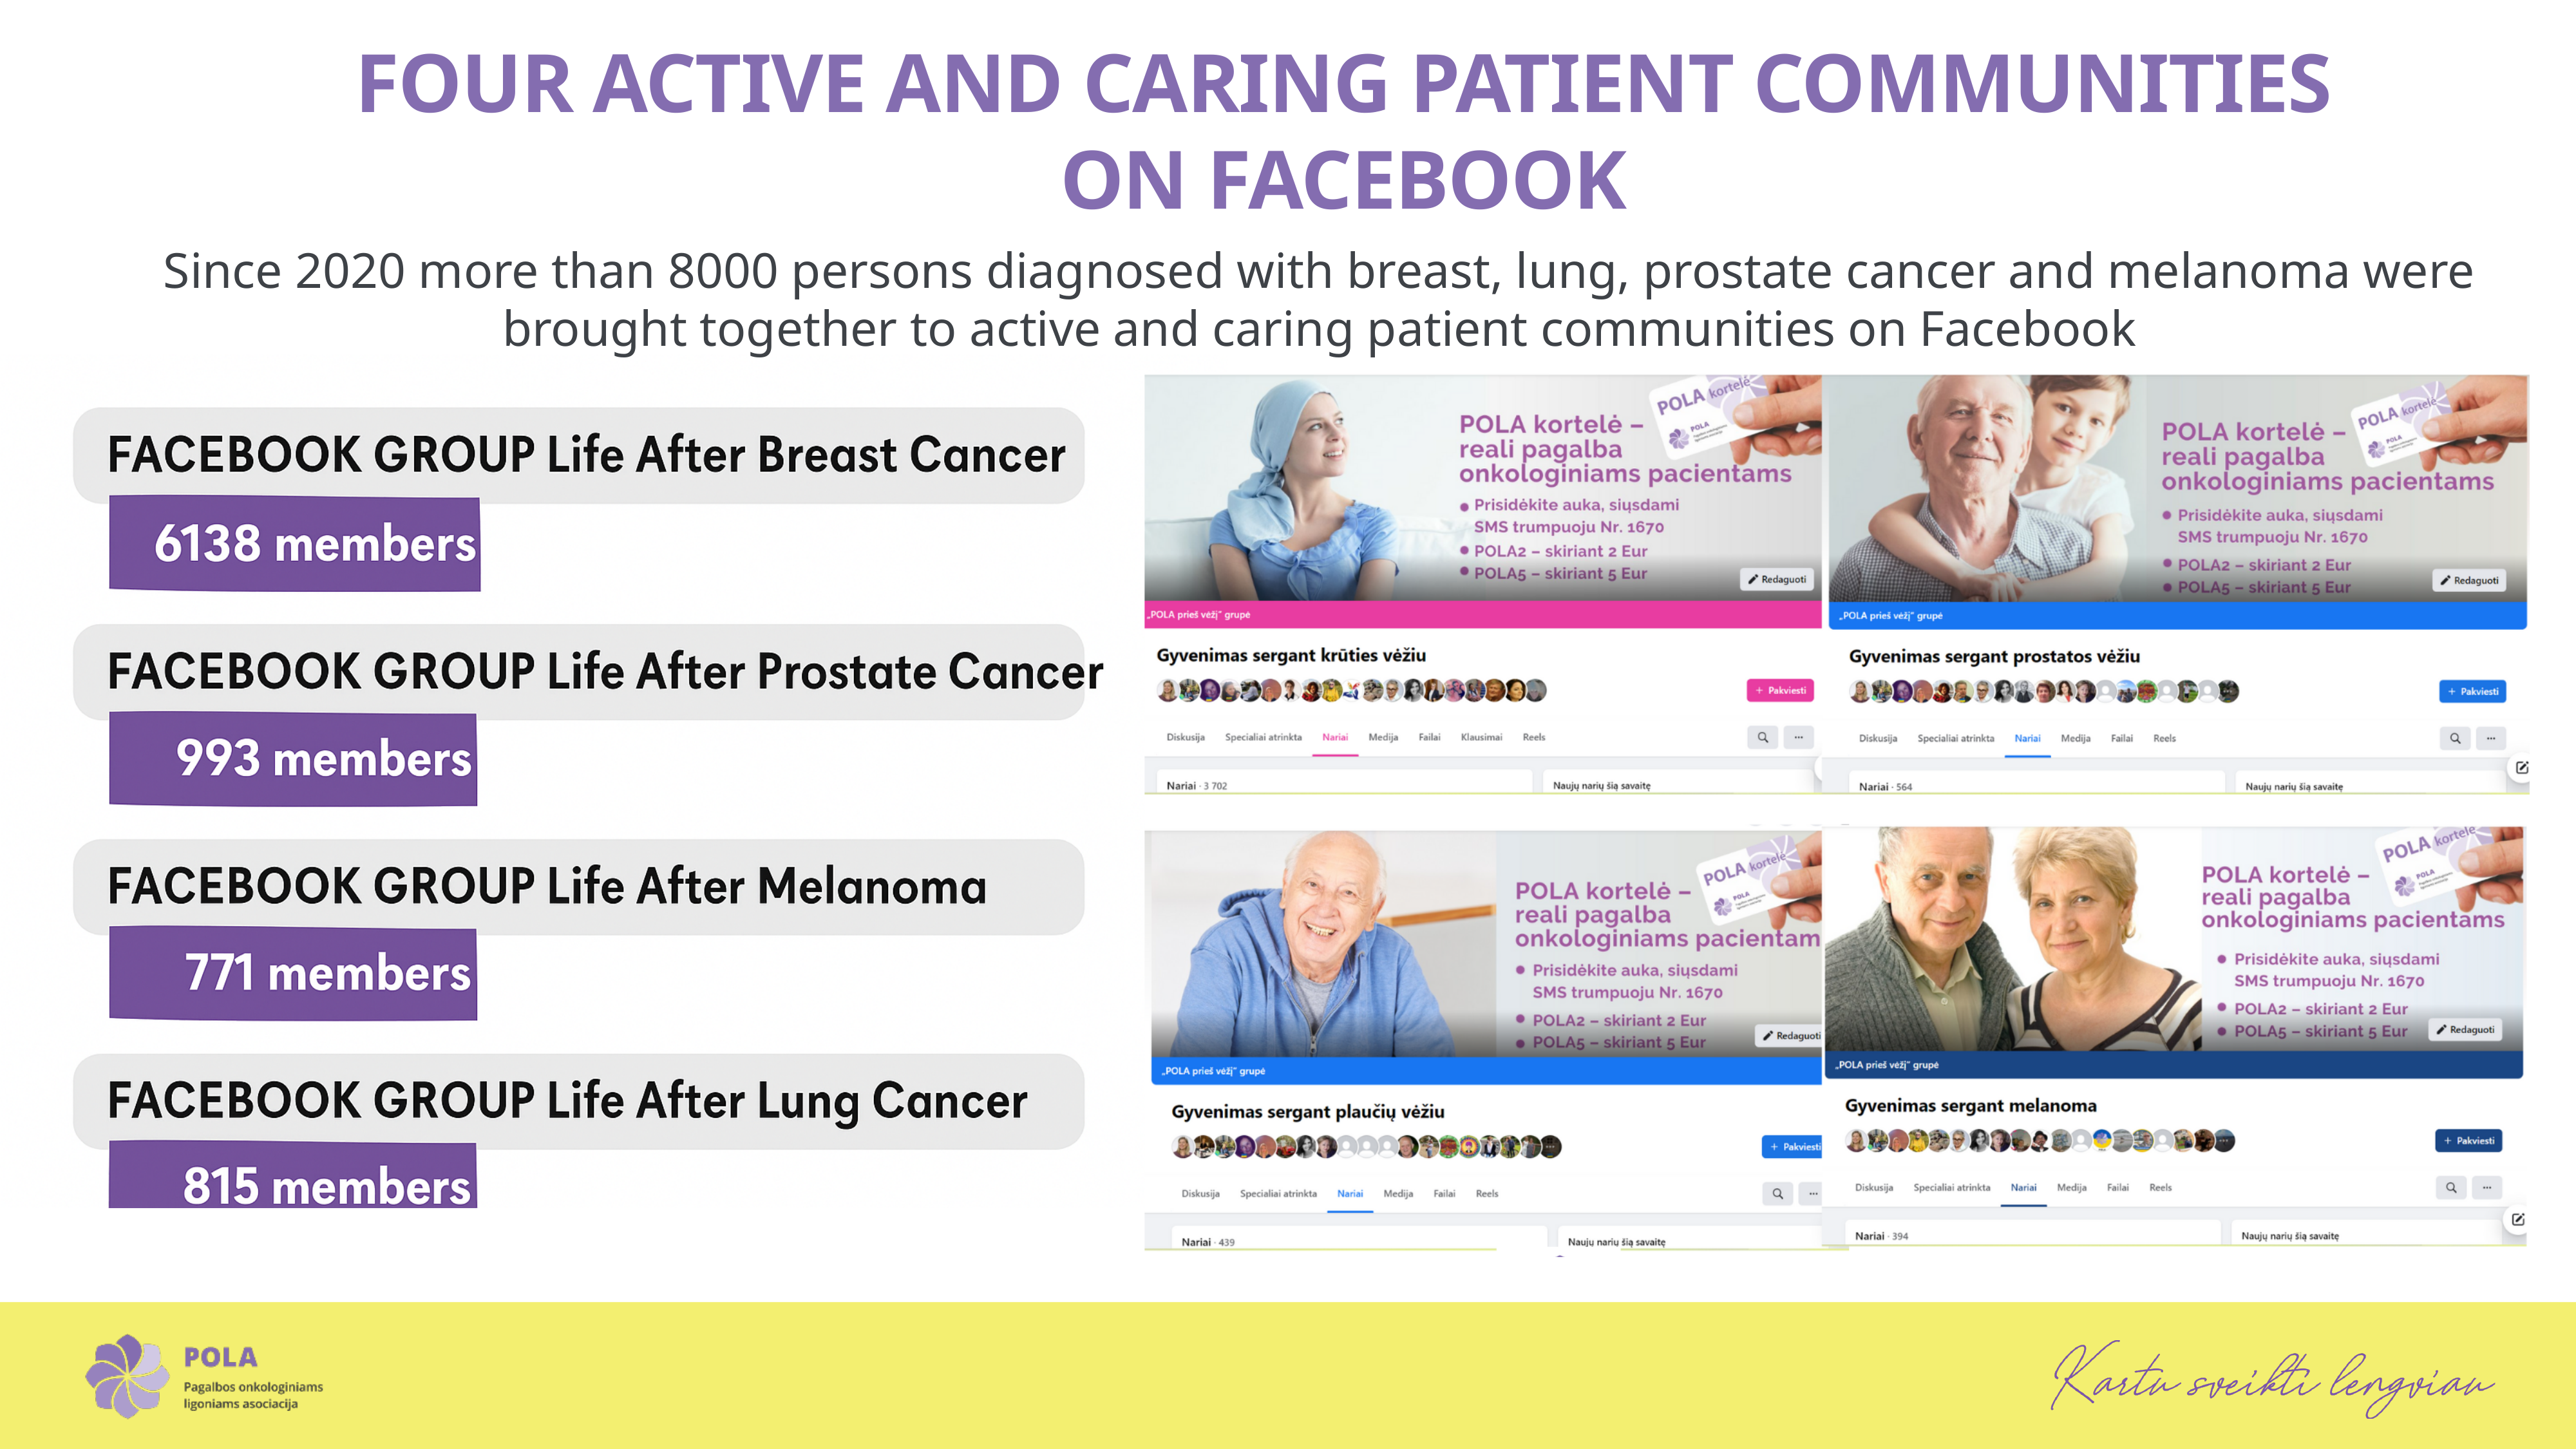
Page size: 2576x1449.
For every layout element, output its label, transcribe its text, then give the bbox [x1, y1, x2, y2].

picture [0, 354, 2530, 1257]
picture [2050, 1340, 2496, 1419]
title FOUR ACTIVE AND CARING PATIENT COMMUNITIES ON FACEBOOK [261, 15, 2427, 242]
text_box [0, 1302, 2576, 1449]
picture [84, 1333, 326, 1421]
list Since 2020 more than 8000 persons diagnosed with breast, lung, prostate cancer and melanoma were brought together to active and caring patient communities on Facebook [131, 211, 2509, 373]
